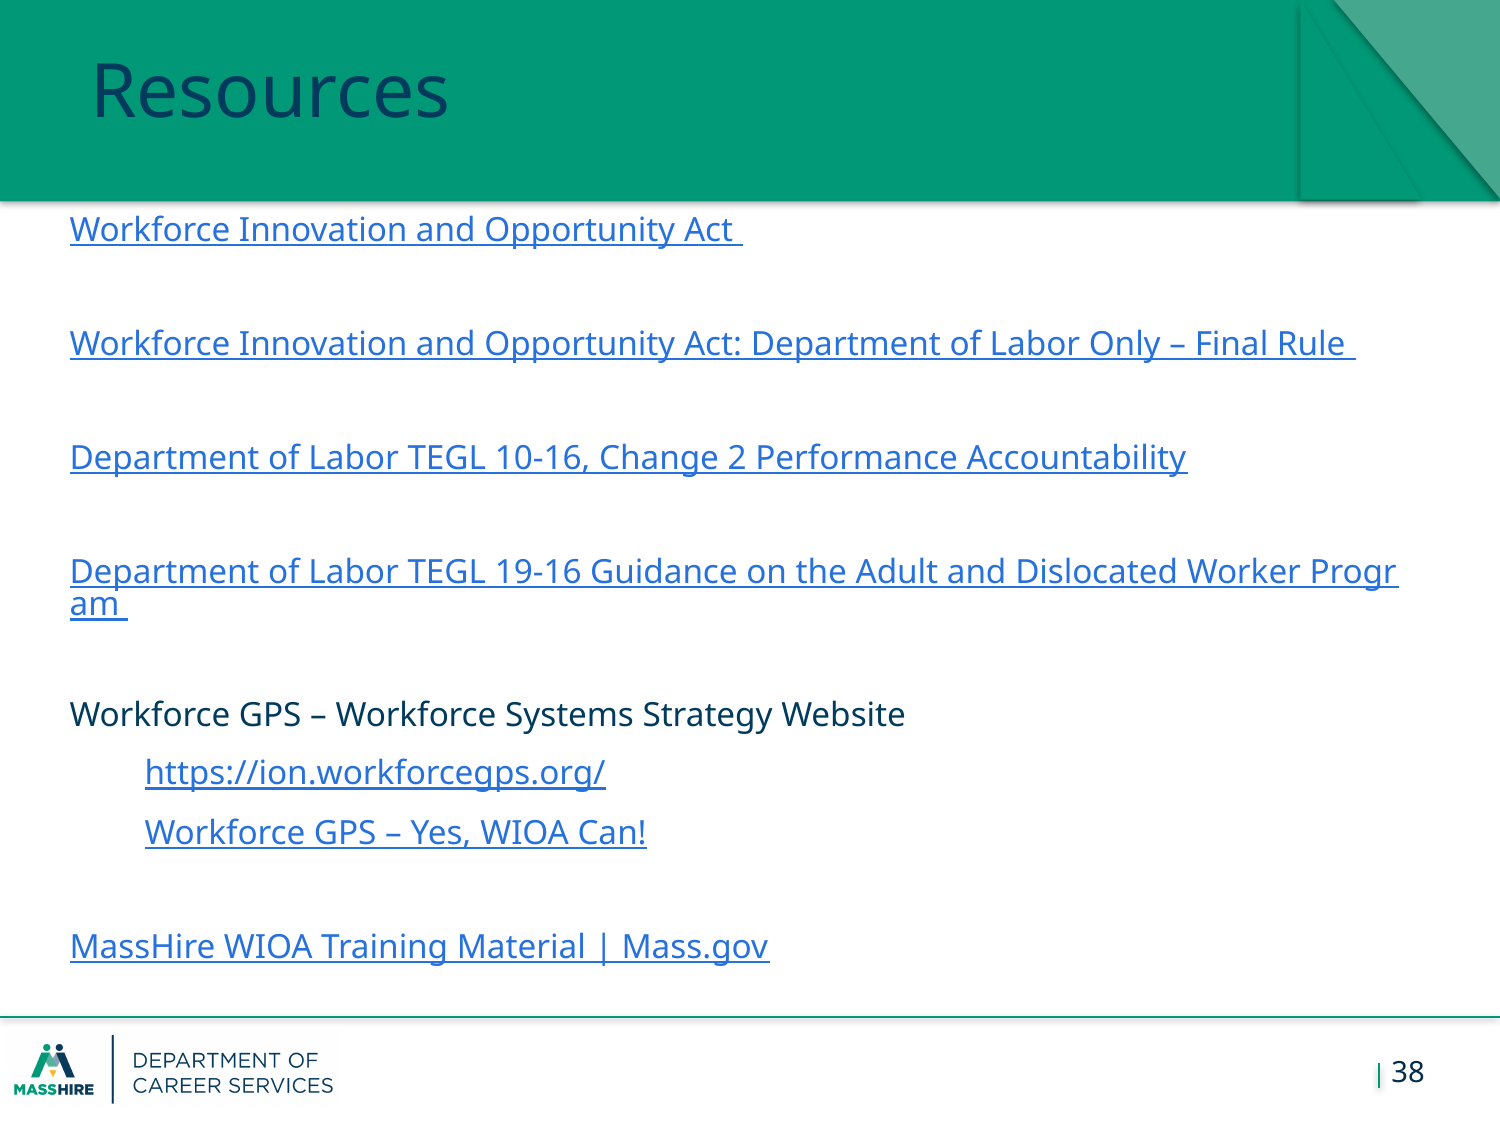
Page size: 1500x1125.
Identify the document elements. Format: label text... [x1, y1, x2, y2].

slide_number 38 [1376, 1042, 1425, 1103]
list Workforce Innovation and Opportunity Act Workforce Innovation and Opportunity Act: Department of Labor Only – Final Rule Department of Labor TEGL 10-16, Change 2 Performance Accountability Department of Labor TEGL 19-16 Guidance on the Adult and Dislocated Worker Program Workforce GPS – Workforce Systems Strategy Website https://ion.workforcegps.org/ Workforce GPS – Yes, WIOA Can! MassHire WIOA Training Material | Mass.gov [54, 201, 1424, 1014]
picture [6, 1031, 341, 1109]
title Resources [75, 0, 1425, 188]
